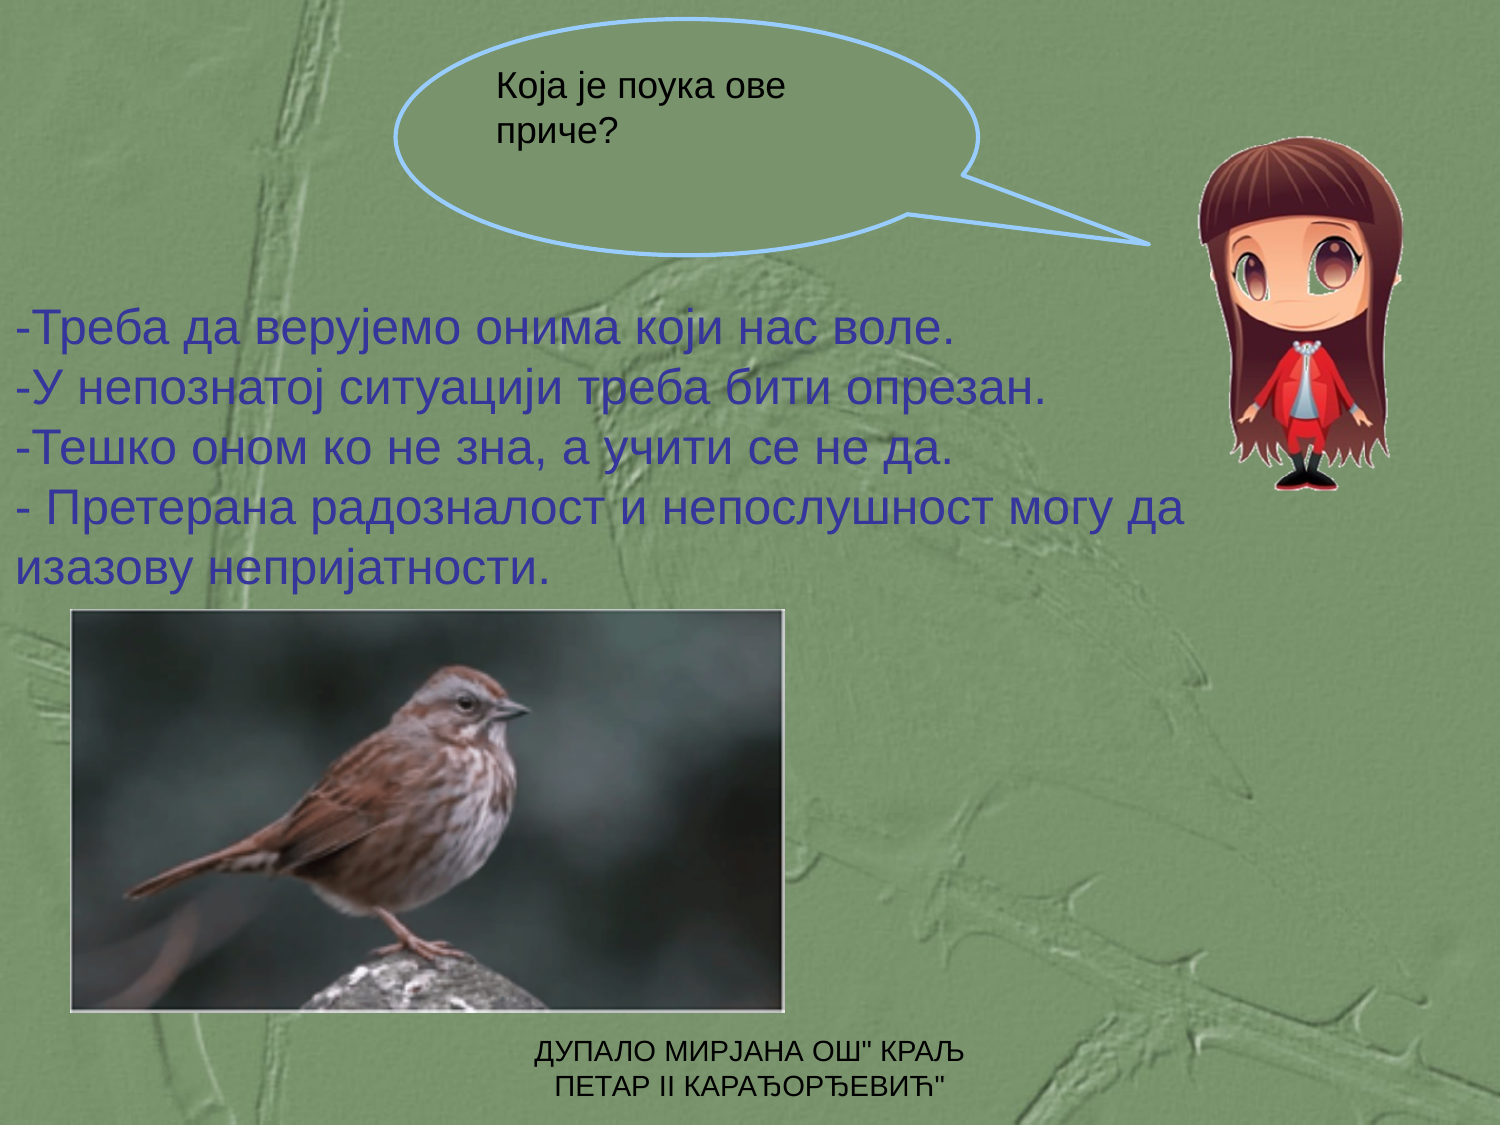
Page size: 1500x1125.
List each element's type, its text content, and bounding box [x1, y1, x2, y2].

footer ДУПАЛО МИРЈАНА ОШ" КРАЉ ПЕТАР II КАРАЂОРЂЕВИЋ" [512, 1024, 988, 1103]
picture [0, 0, 1500, 1125]
text_box Која је поука ове приче? [393, 16, 1126, 258]
text_box -Треба да верујемо онима који нас воле. -У непознатој ситуацији треба бити опрезан. -Тешко оном ко не зна, а учити се не да. - Претерана радозналост и непослушност могу да изазову непријатности. [0, 287, 1211, 602]
